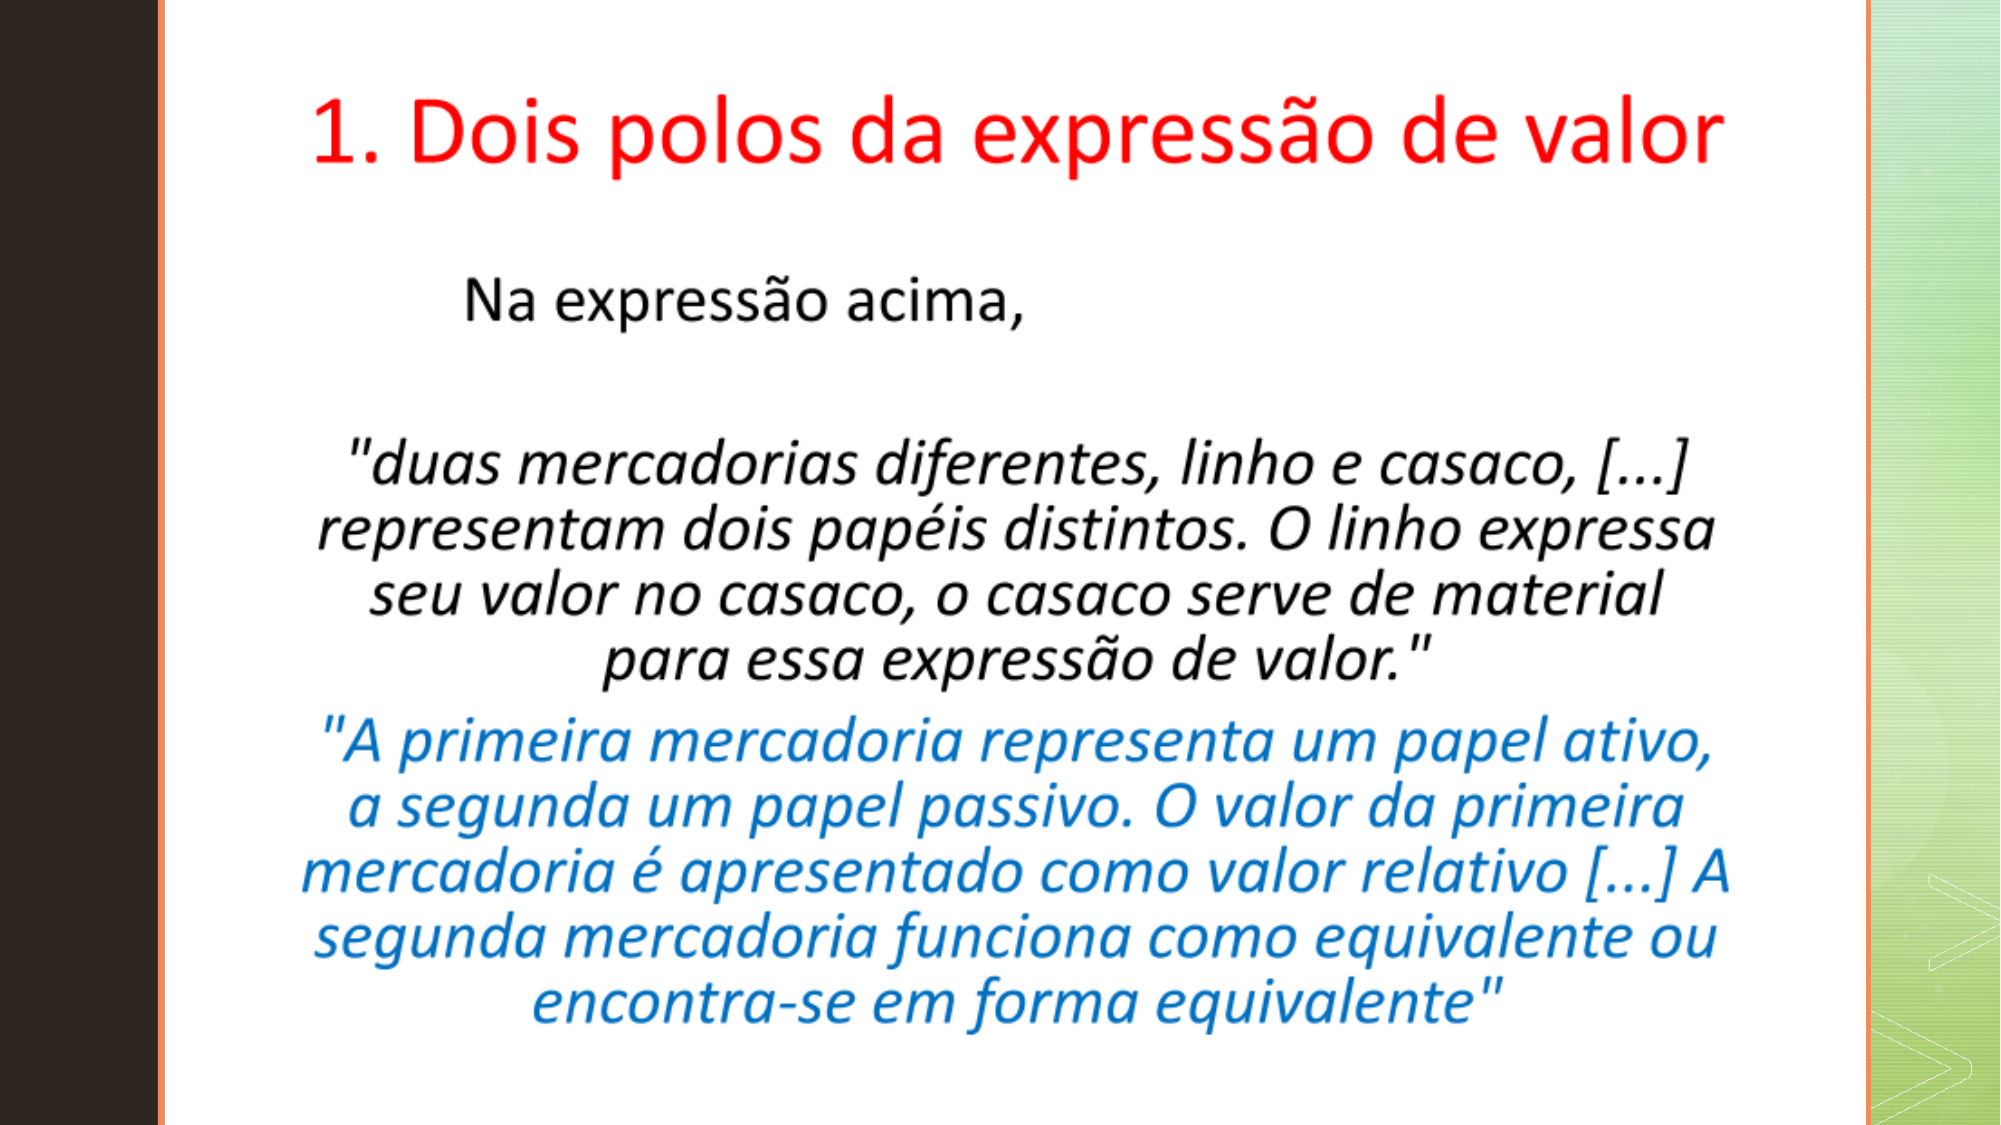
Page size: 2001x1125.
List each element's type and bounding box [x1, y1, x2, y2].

picture [225, 53, 1806, 1073]
text_box [1865, 0, 1872, 1125]
picture [1872, 0, 2001, 1125]
text_box [163, 0, 1865, 1125]
